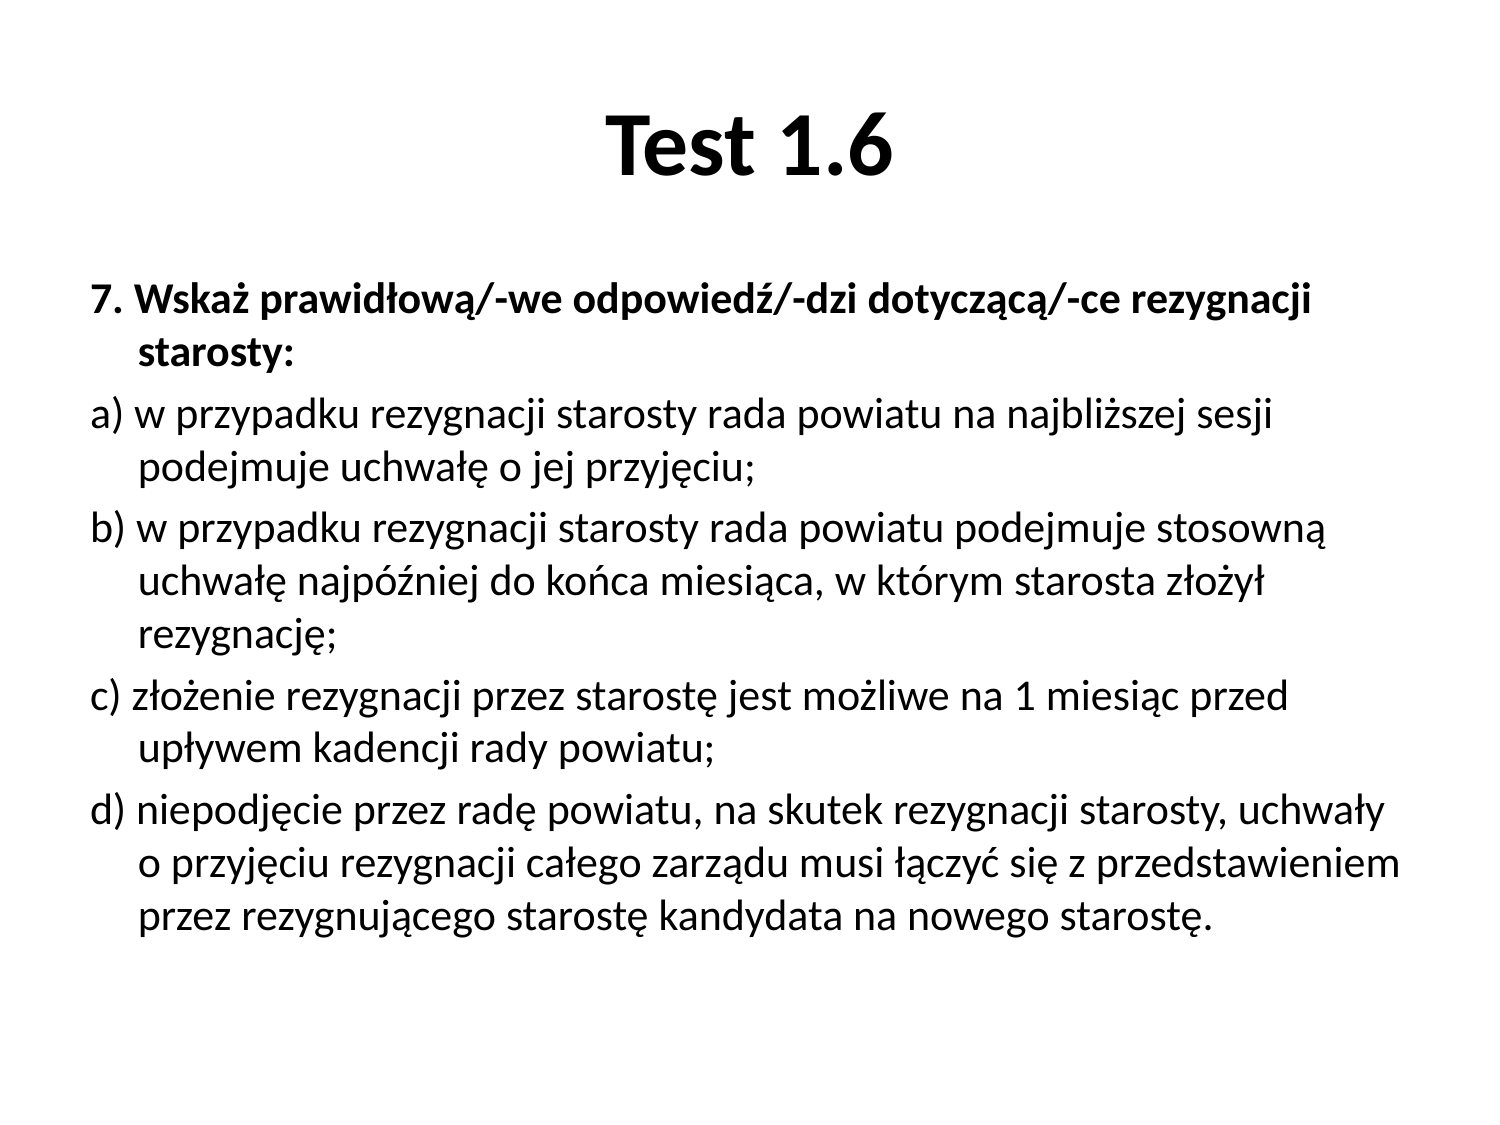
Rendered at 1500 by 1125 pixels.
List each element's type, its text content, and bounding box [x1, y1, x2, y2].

list 7. Wskaż prawidłową/-we odpowiedź/-dzi dotyczącą/-ce rezygnacji starosty: a) w przypadku rezygnacji starosty rada powiatu na najbliższej sesji podejmuje uchwałę o jej przyjęciu; b) w przypadku rezygnacji starosty rada powiatu podejmuje stosowną uchwałę najpóźniej do końca miesiąca, w którym starosta złożył rezygnację; c) złożenie rezygnacji przez starostę jest możliwe na 1 miesiąc przed upływem kadencji rady powiatu; d) niepodjęcie przez radę powiatu, na skutek rezygnacji starosty, uchwały o przyjęciu rezygnacji całego zarządu musi łączyć się z przedstawieniem przez rezygnującego starostę kandydata na nowego starostę. [75, 262, 1425, 1005]
title Test 1.6 [75, 45, 1425, 233]
